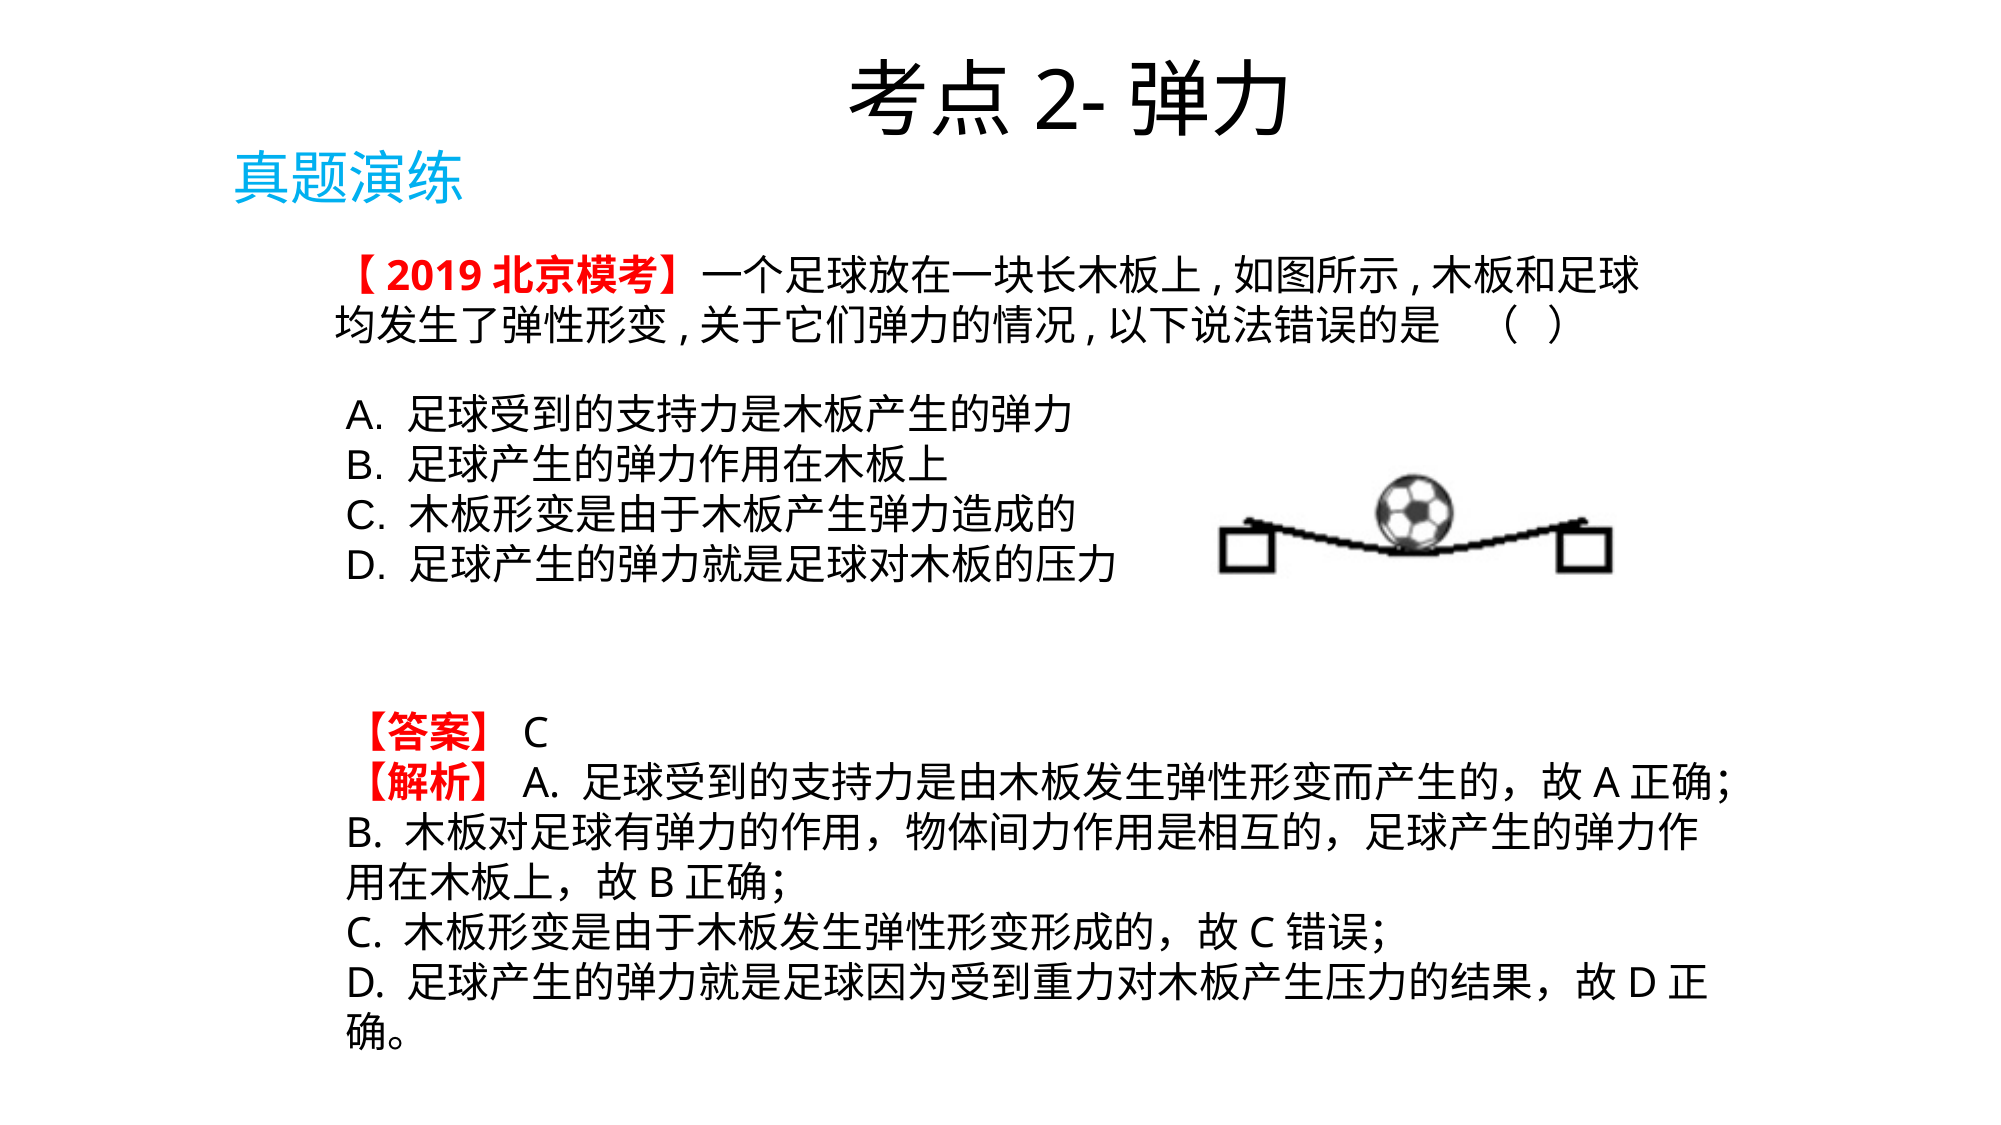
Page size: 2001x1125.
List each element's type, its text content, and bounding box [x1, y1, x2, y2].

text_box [319, 241, 1680, 597]
text_box 考点2-弹力 [832, 39, 1520, 154]
text_box 真题演练 [217, 133, 663, 219]
text_box 【答案】C 【解析】A. 足球受到的支持力是由木板发生弹性形变而产生的，故A正确； B. 木板对足球有弹力的作用，物体间力作用是相互的，足球产生的弹力作用在木板上，故B正确； C. 木板形变是由于木板发生弹性形变形成的，故C错误； D. 足球产生的弹力就是足球因为受到重力对木板产生压力的结果，故D正确。 [330, 698, 1749, 1064]
